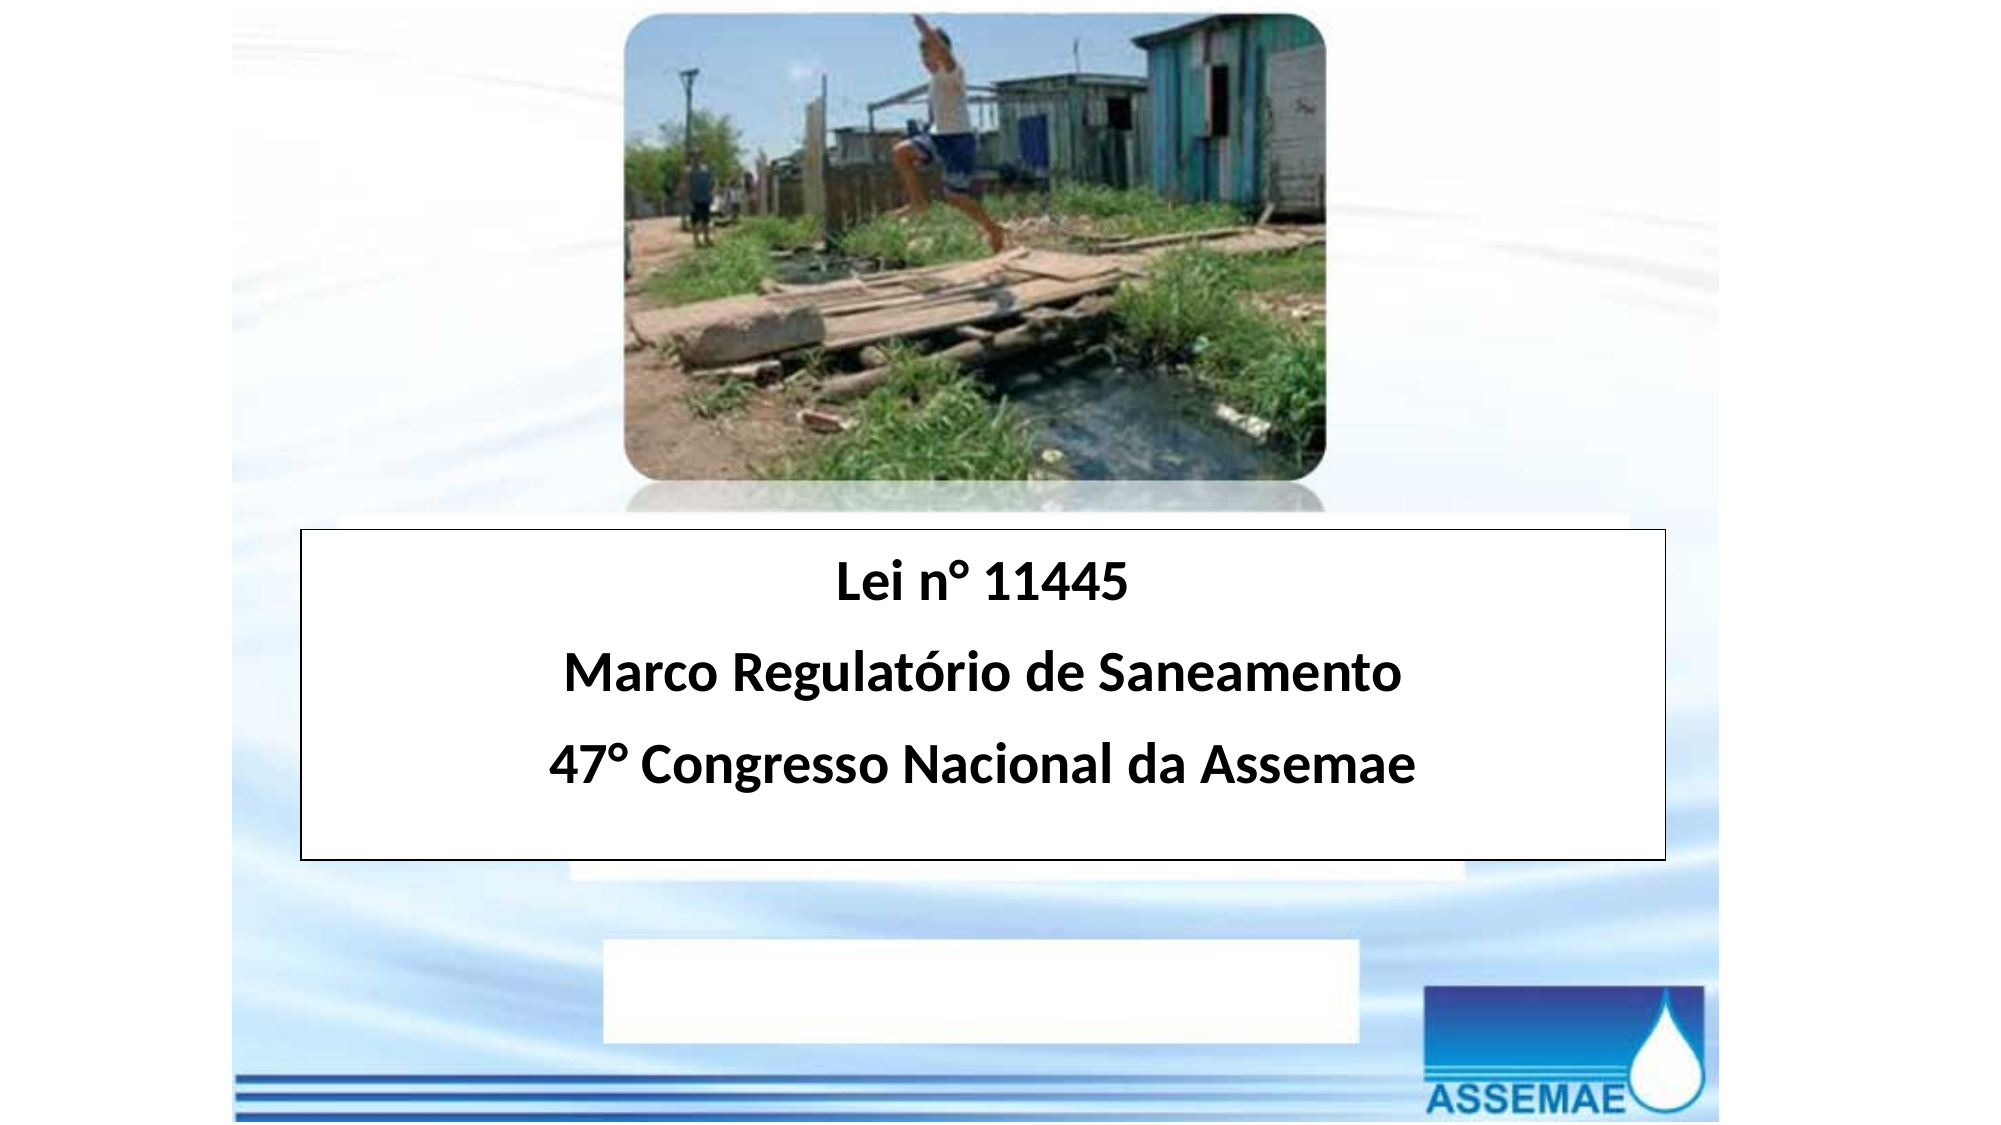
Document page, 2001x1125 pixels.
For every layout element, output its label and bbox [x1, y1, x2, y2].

picture [232, 6, 1719, 1122]
